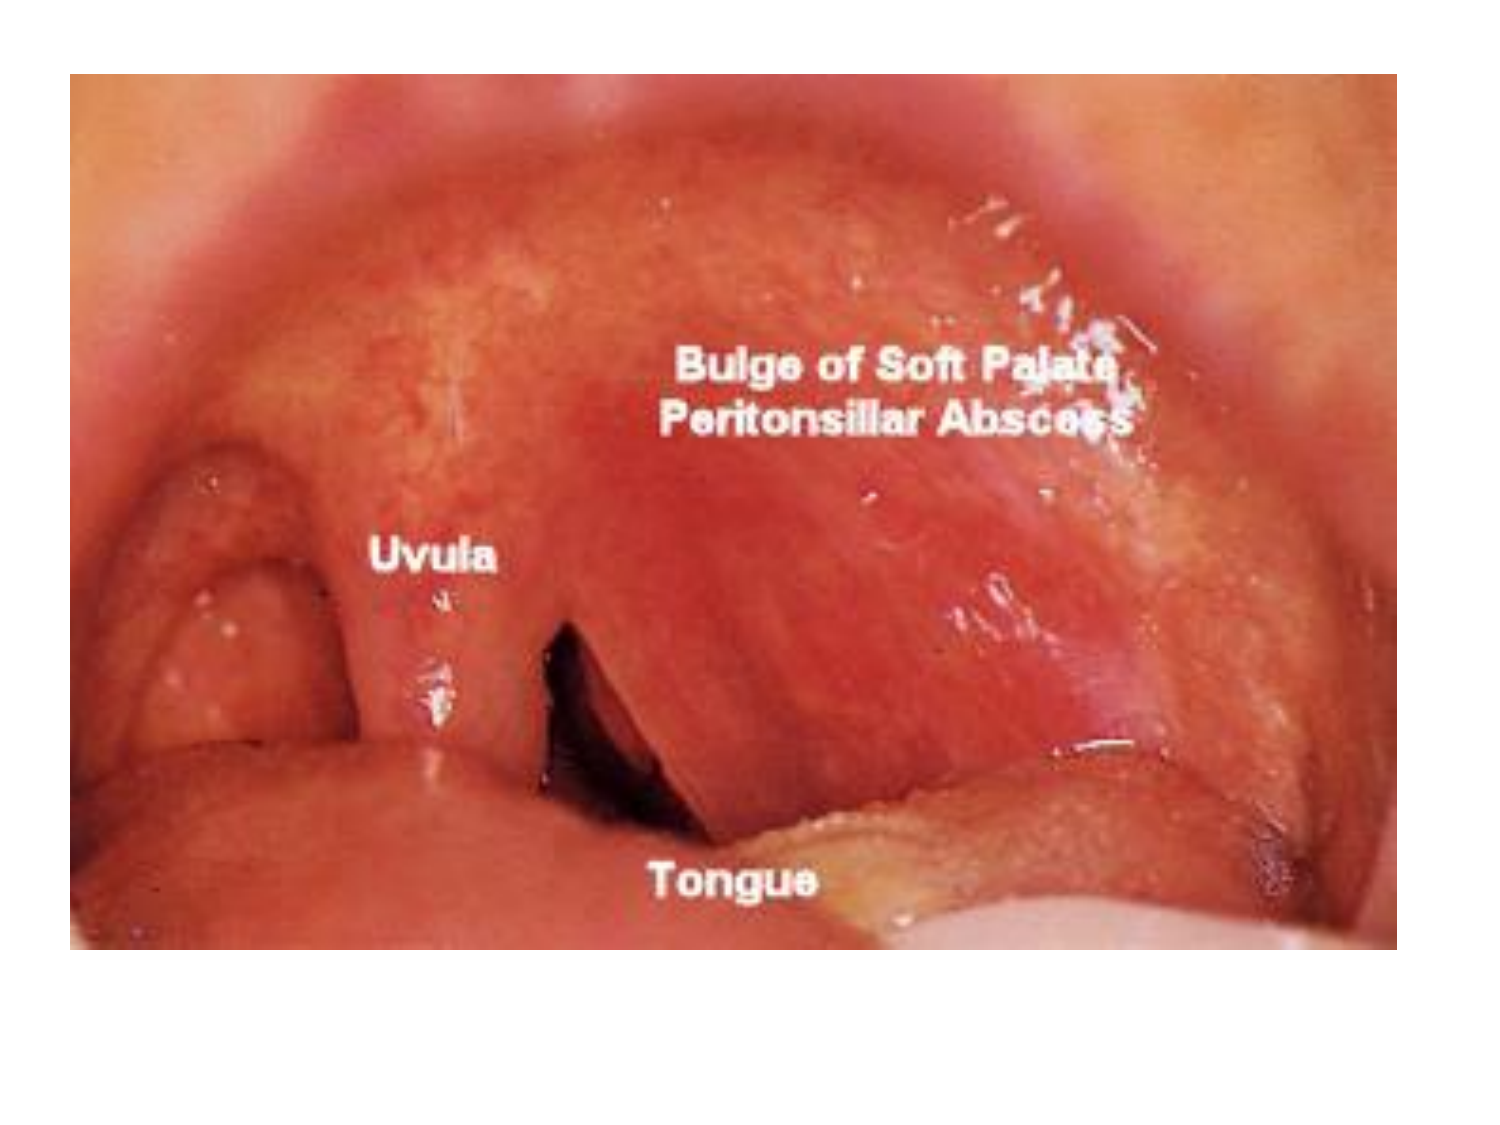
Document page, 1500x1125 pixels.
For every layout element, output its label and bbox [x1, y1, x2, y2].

picture [70, 74, 1397, 950]
